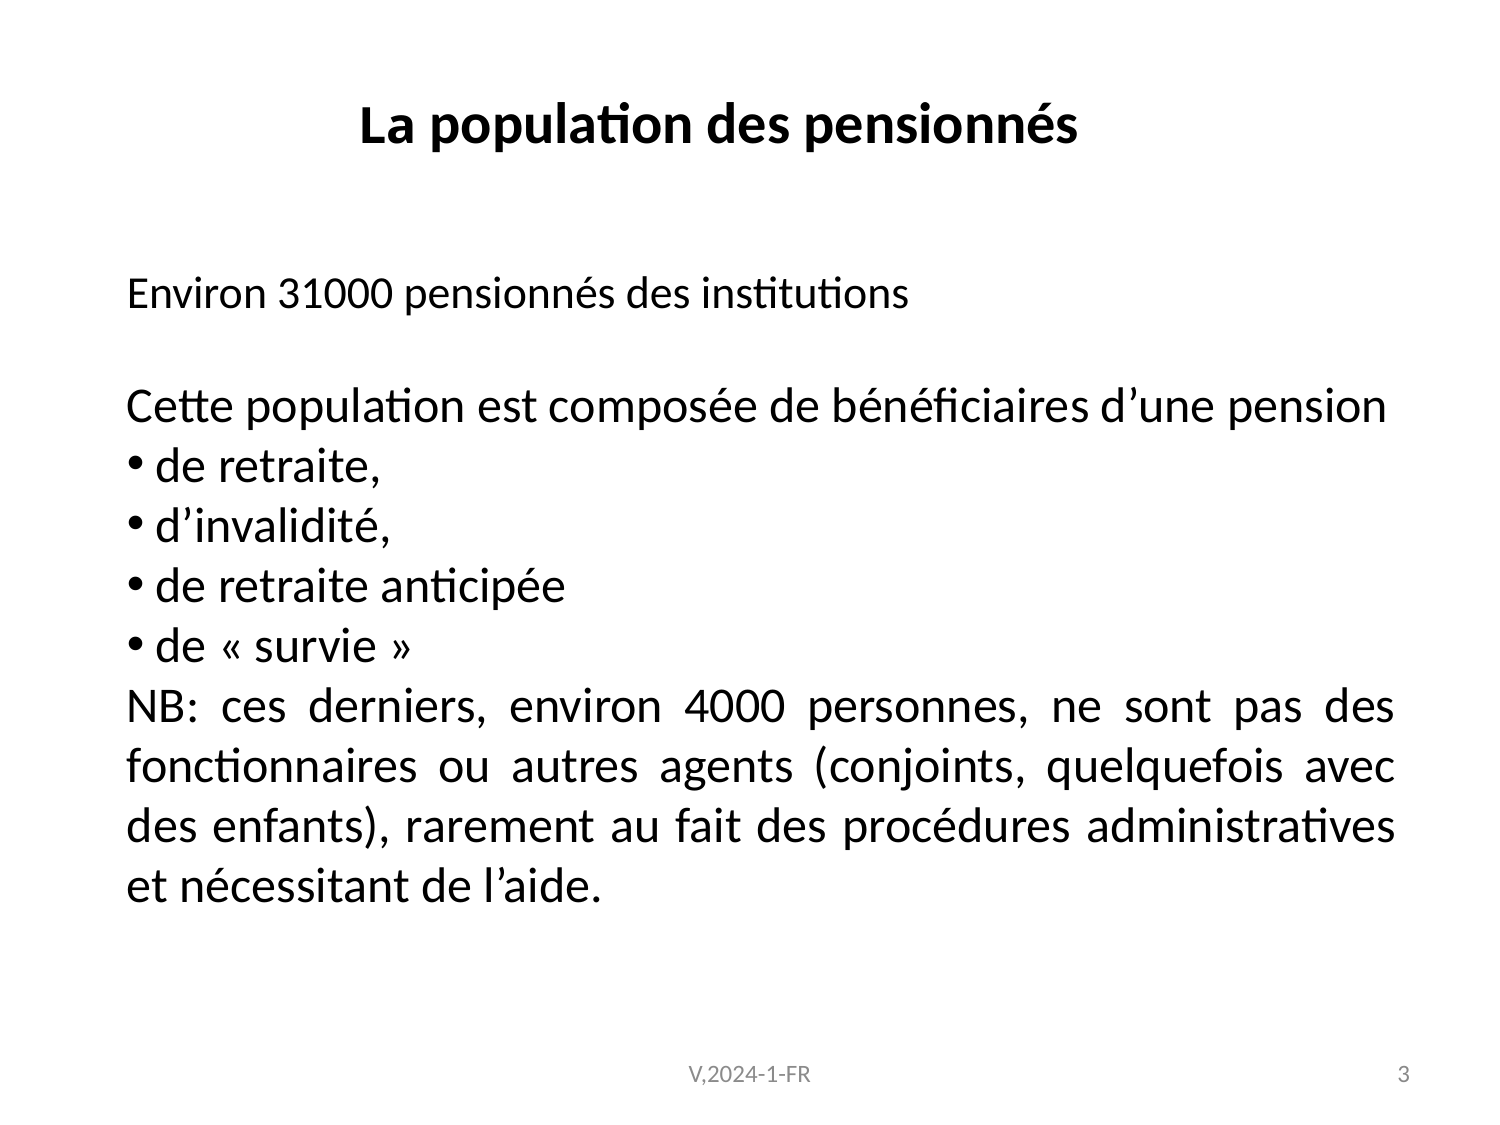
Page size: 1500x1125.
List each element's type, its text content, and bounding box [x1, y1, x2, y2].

slide_number 3 [1074, 1042, 1425, 1103]
text_box Environ 31000 pensionnés des institutions Cette population est composée de bénéficiaires d’une pension de retraite, d’invalidité, de retraite anticipée de « survie » NB: ces derniers, environ 4000 personnes, ne sont pas des fonctionnaires ou autres agents (conjoints, quelquefois avec des enfants), rarement au fait des procédures administratives et nécessitant de l’aide. [112, 255, 1412, 976]
footer V,2024-1-FR [512, 1042, 988, 1103]
text_box La population des pensionnés [43, 78, 1462, 163]
